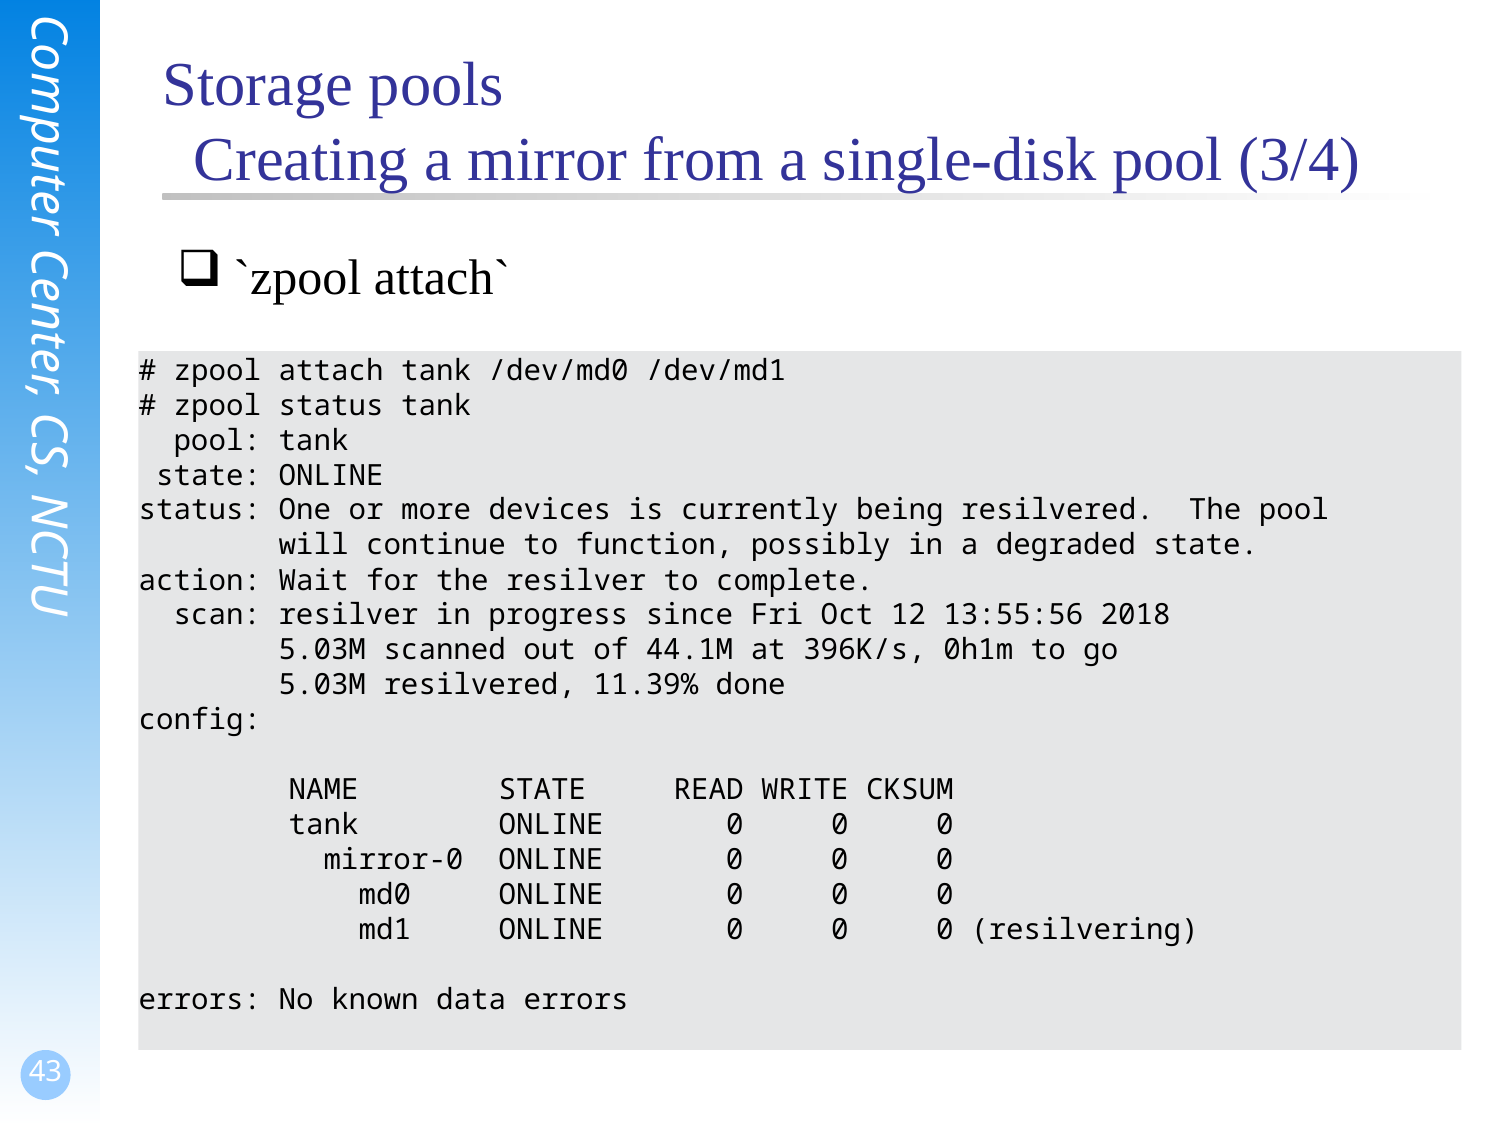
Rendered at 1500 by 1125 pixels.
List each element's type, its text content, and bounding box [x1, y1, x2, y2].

title Storage pools Creating a mirror from a single-disk pool (3/4) [162, 42, 1438, 231]
text_box `zpool attach` [162, 237, 1438, 1000]
list # zpool attach tank /dev/md0 /dev/md1 # zpool status tank pool: tank state: ONLINE status: One or more devices is currently being resilvered. The pool will continue to function, possibly in a degraded state. action: Wait for the resilver to complete. scan: resilver in progress since Fri Oct 12 13:55:56 2018 5.03M scanned out of 44.1M at 396K/s, 0h1m to go 5.03M resilvered, 11.39% done config: NAME STATE READ WRITE CKSUM tank ONLINE 0 0 0 mirror-0 ONLINE 0 0 0 md0 ONLINE 0 0 0 md1 ONLINE 0 0 0 (resilvering) errors: No known data errors [138, 351, 1462, 1050]
